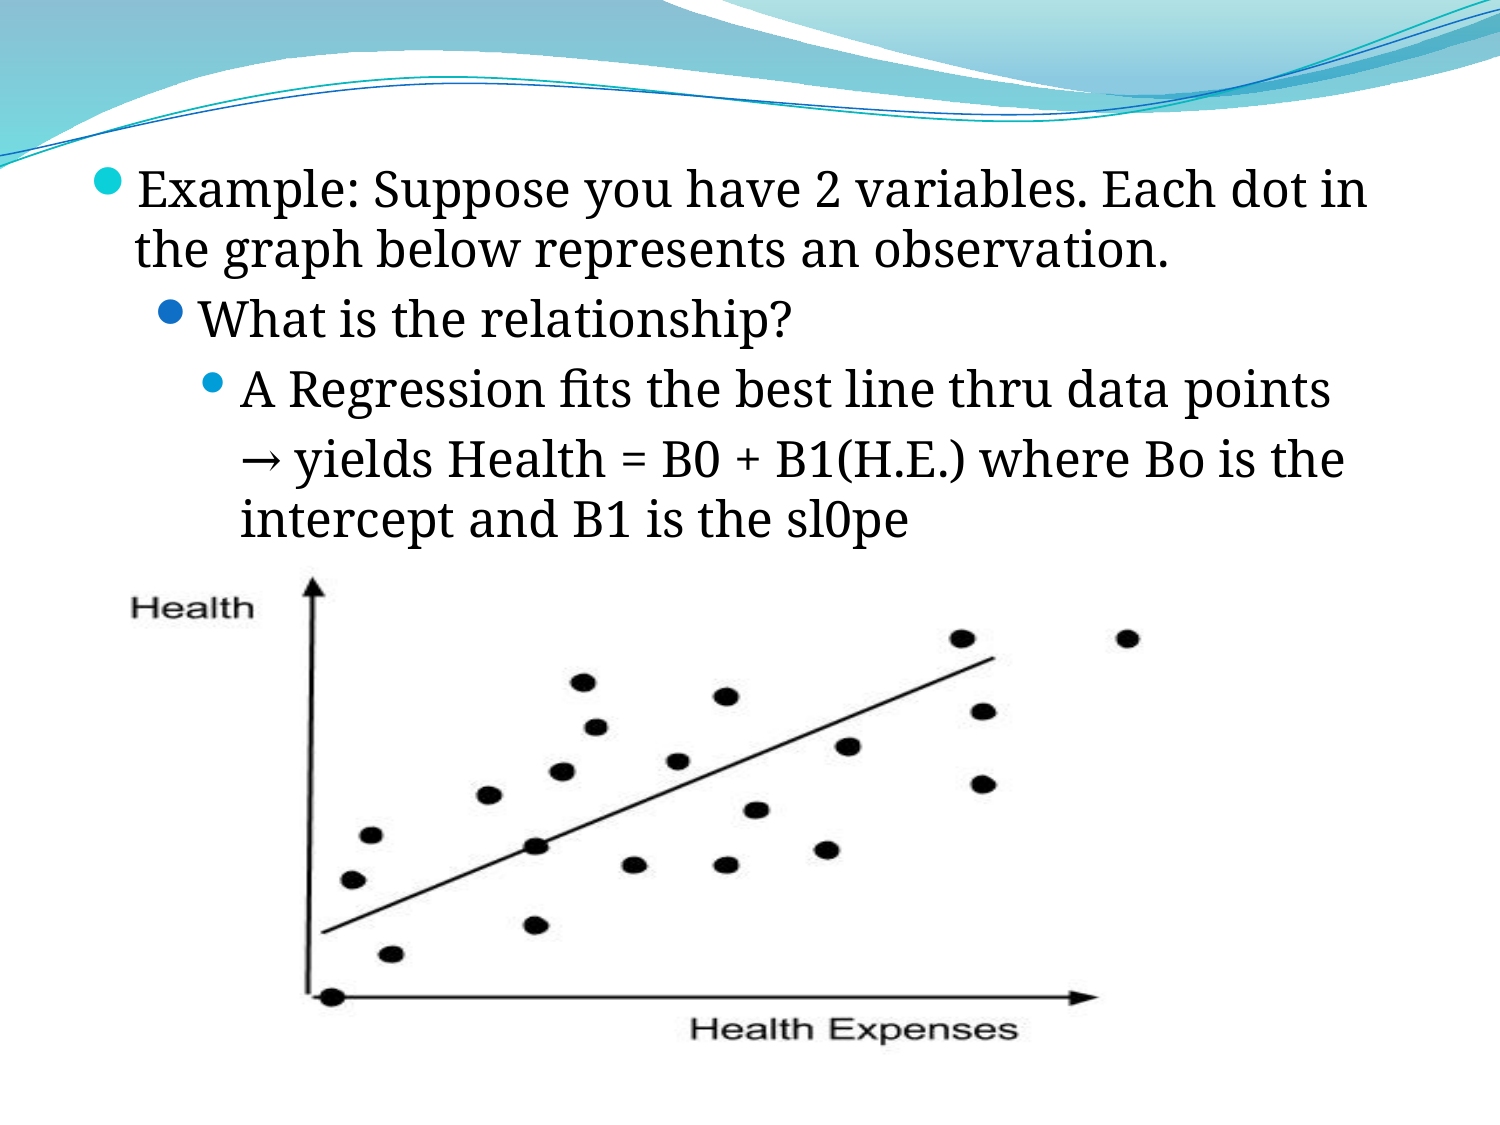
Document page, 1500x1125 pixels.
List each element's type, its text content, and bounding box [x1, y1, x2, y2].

picture [99, 549, 1276, 1097]
list Example: Suppose you have 2 variables. Each dot in the graph below represents an observation. What is the relationship? A Regression fits the best line thru data points → yields Health = B0 + B1(H.E.) where Bo is the intercept and B1 is the sl0pe [75, 149, 1425, 1038]
